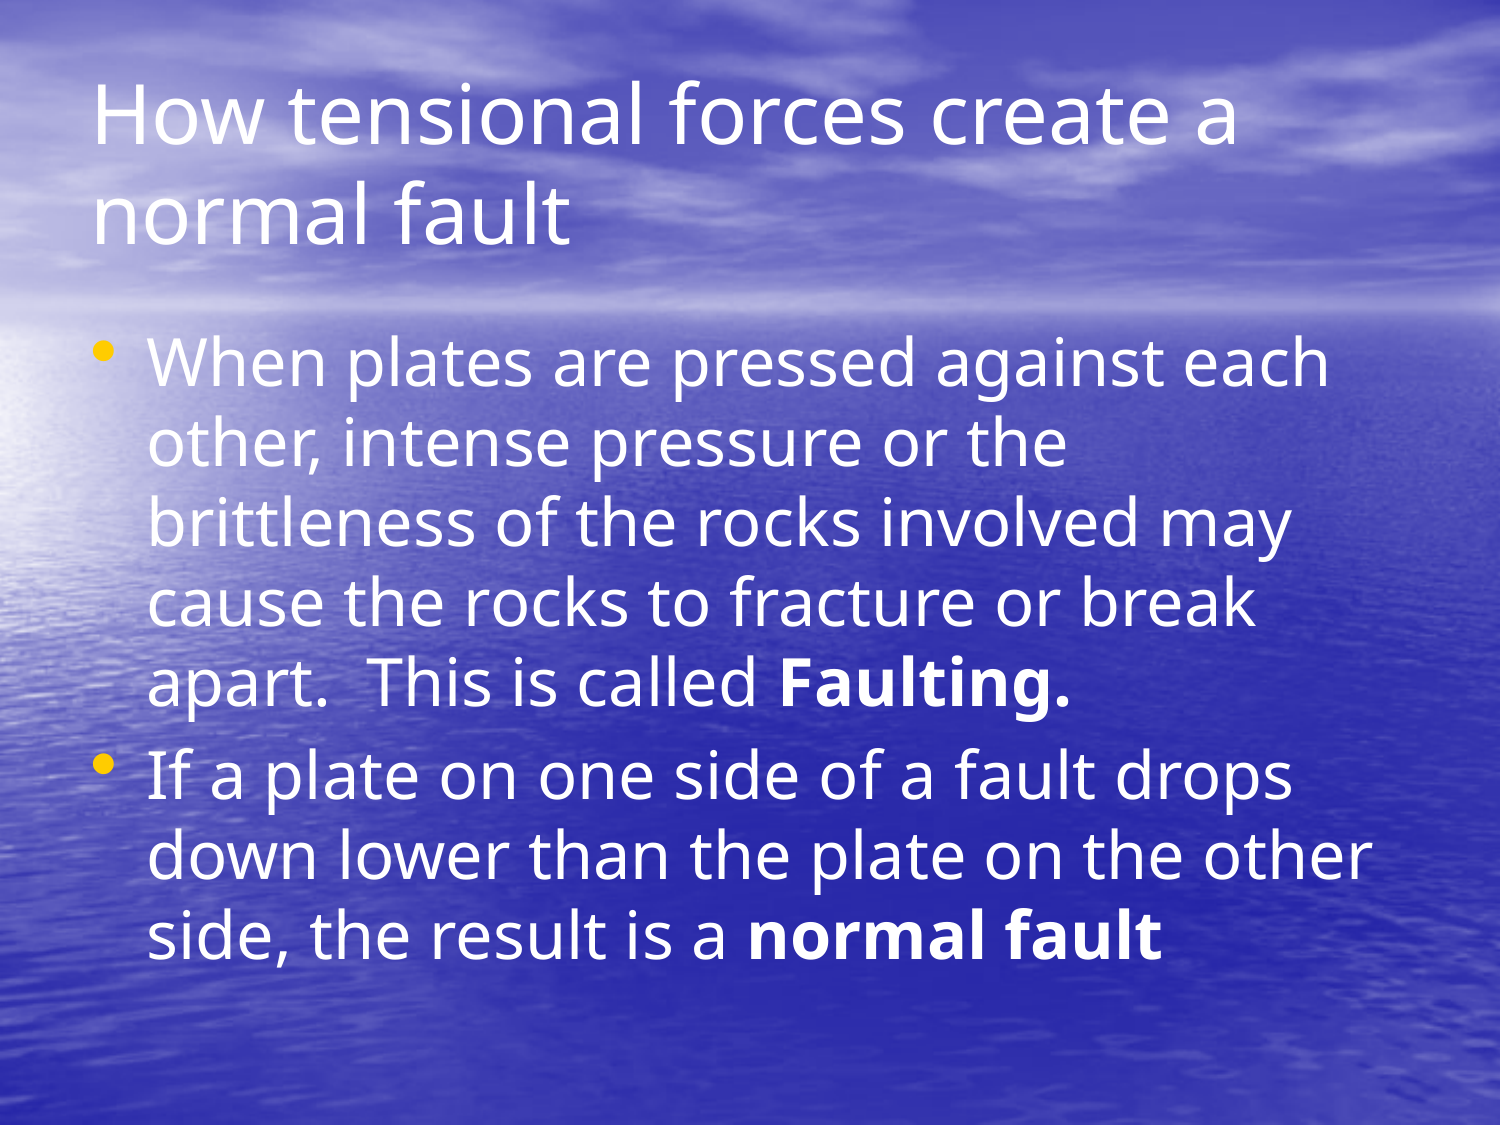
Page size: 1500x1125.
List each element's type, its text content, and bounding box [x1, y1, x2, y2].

title How tensional forces create a normal fault [74, 47, 1426, 276]
list When plates are pressed against each other, intense pressure or the brittleness of the rocks involved may cause the rocks to fracture or break apart. This is called Faulting. If a plate on one side of a fault drops down lower than the plate on the other side, the result is a normal fault [74, 312, 1426, 988]
